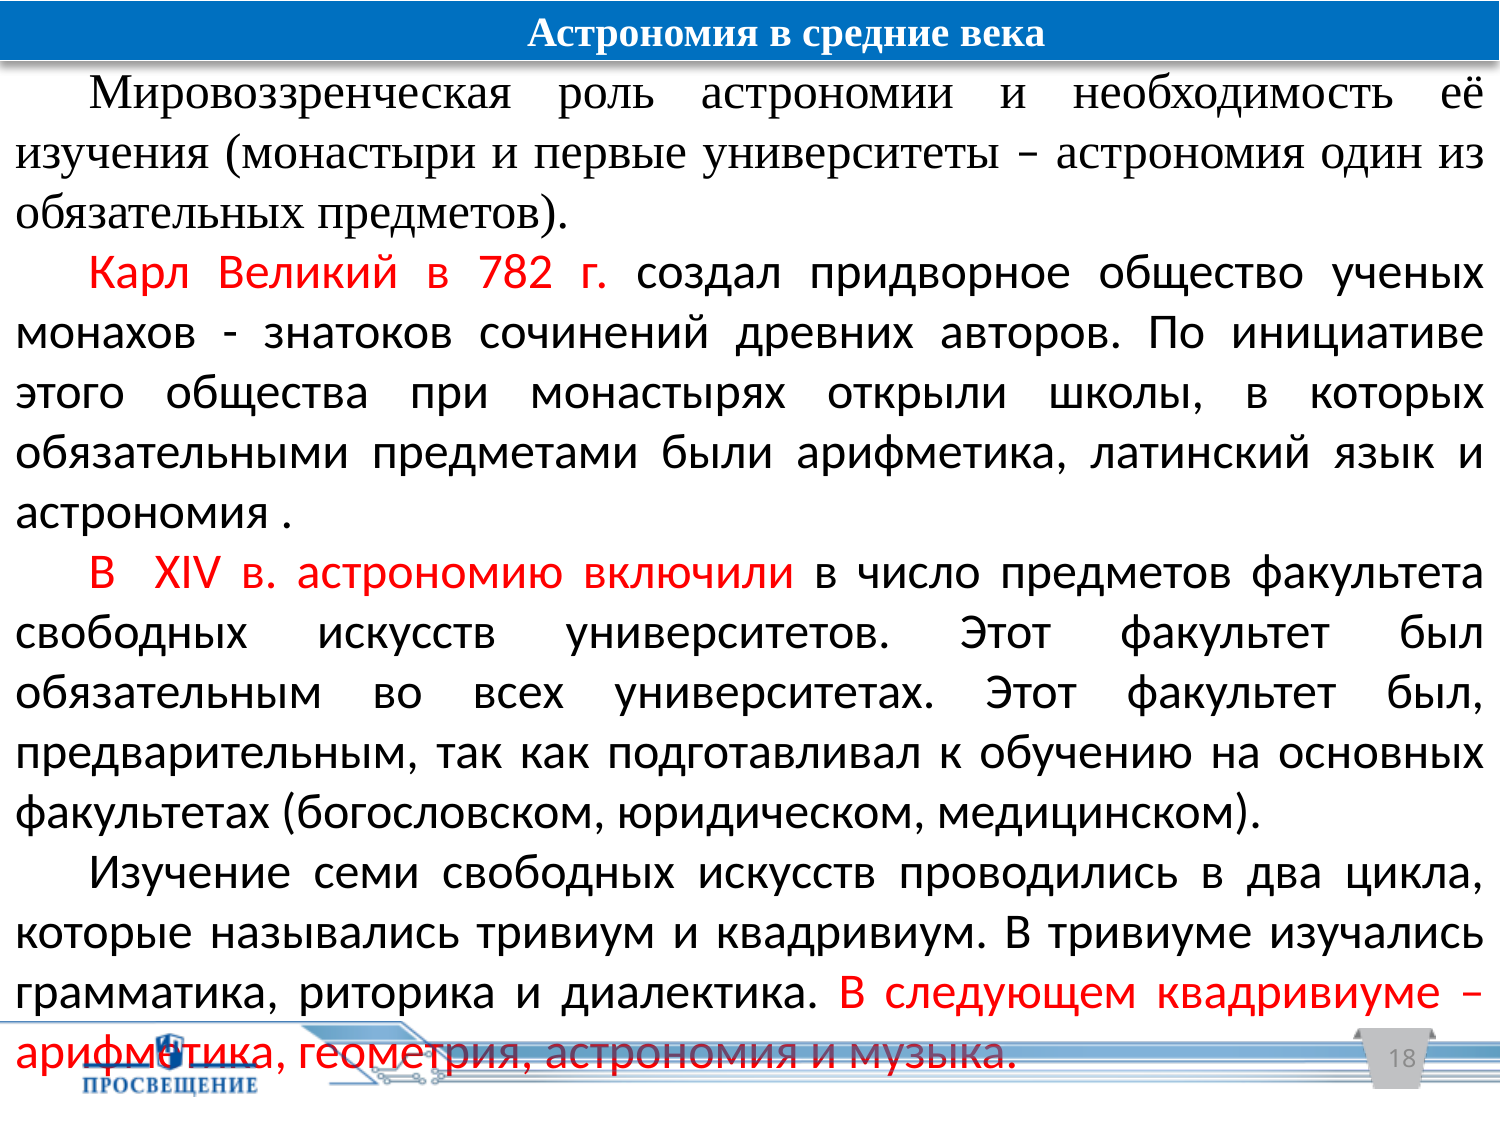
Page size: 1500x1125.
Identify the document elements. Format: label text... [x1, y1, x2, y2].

text_box Мировоззренческая роль астрономии и необходимость её изучения (монастыри и первые университеты – астрономия один из обязательных предметов). Карл Великий в 782 г. создал придворное общество ученых монахов - знатоков сочинений древних авторов. По инициативе этого общества при монастырях открыли школы, в которых обязательными предметами были арифметика, латинский язык и астрономия . В XIV в. астрономию включили в число предметов факультета свободных искусств университетов. Этот факультет был обязательным во всех университетах. Этот факультет был, предварительным, так как подготавливал к обучению на основных факультетах (богословском, юридическом, медицинском). Изучение семи свободных искусств проводились в два цикла, которые назывались тривиум и квадривиум. В тривиуме изучались грамматика, риторика и диалектика. В следующем квадривиуме – арифметика, геометрия, астрономия и музыка. [0, 72, 1500, 1020]
picture [0, 1021, 1500, 1097]
text_box Астрономия в средние века [0, 0, 1500, 61]
